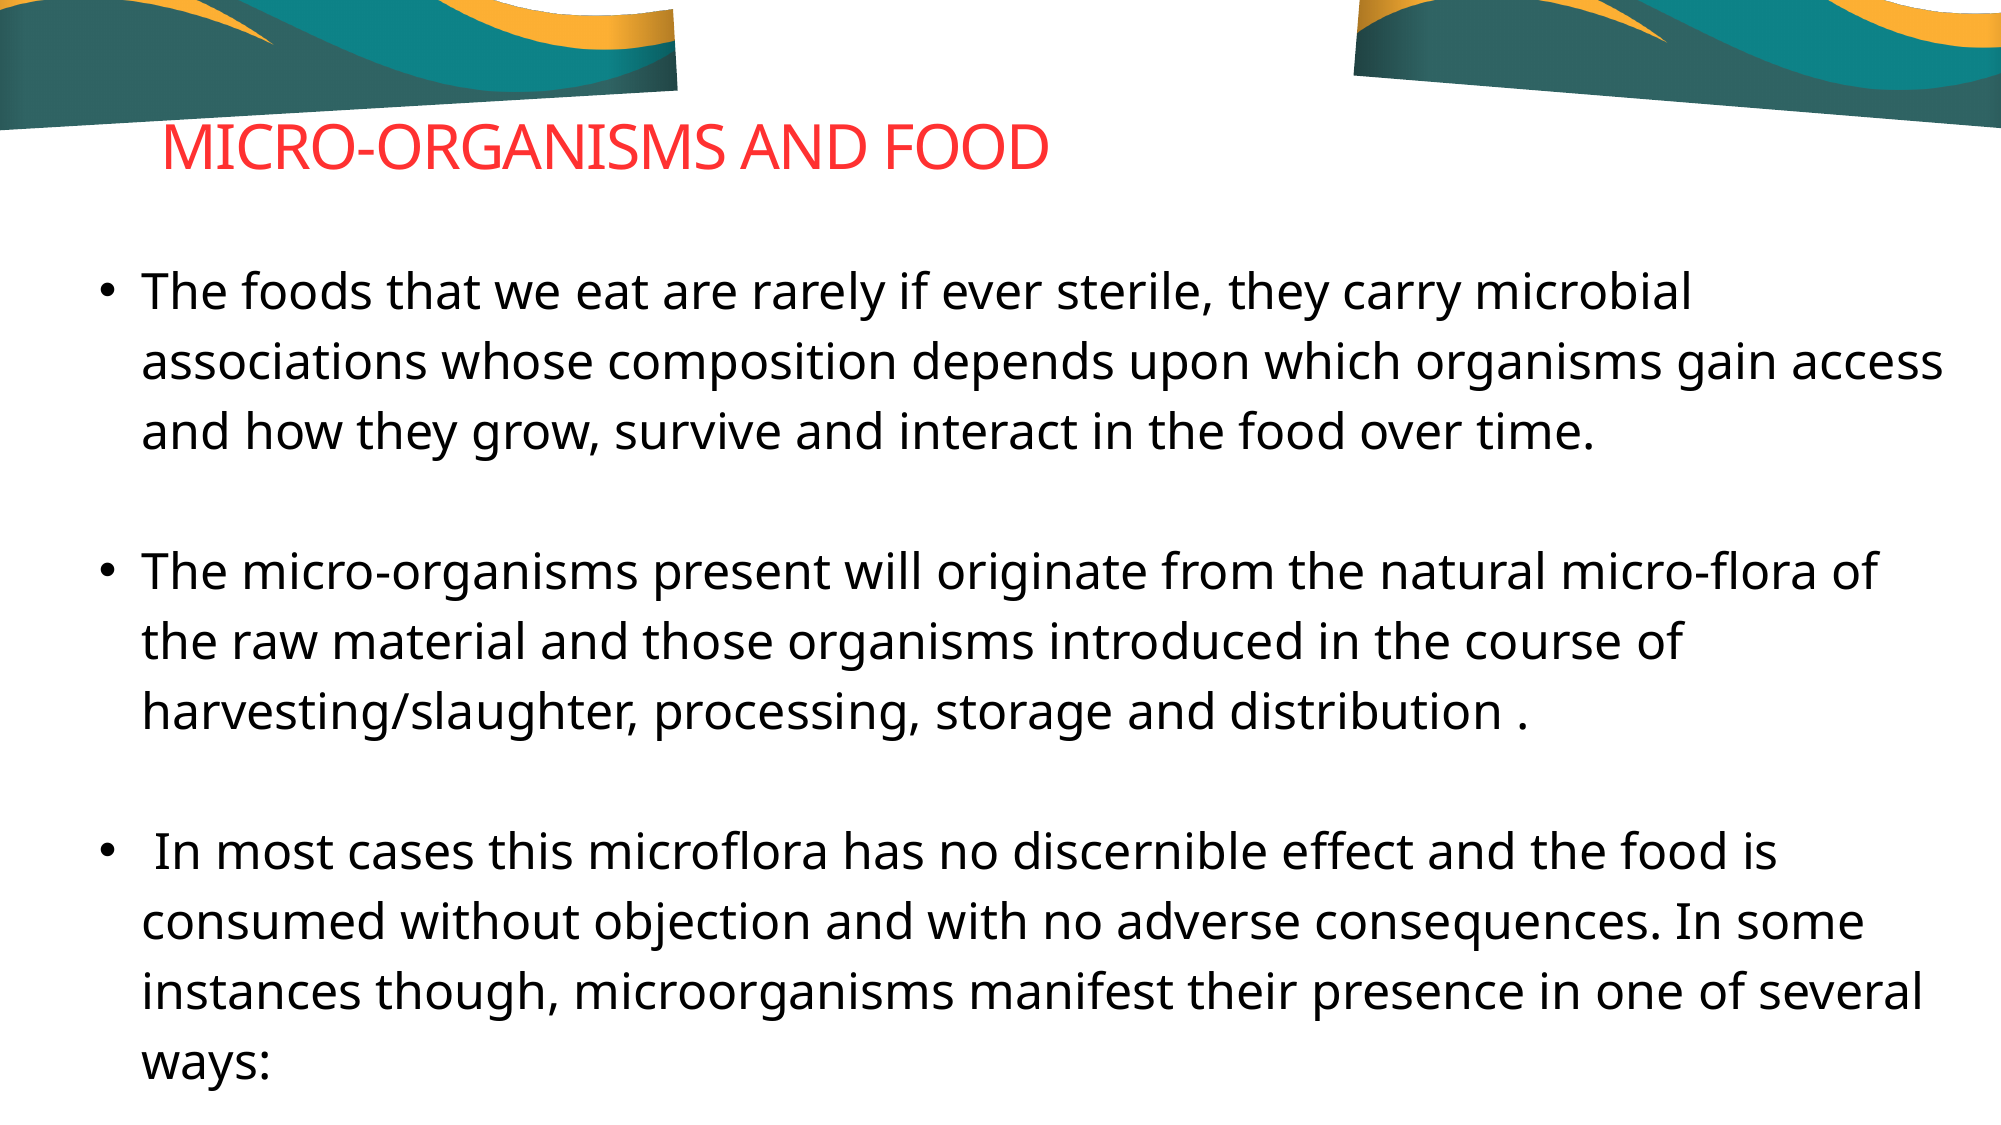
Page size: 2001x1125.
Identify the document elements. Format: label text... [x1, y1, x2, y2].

text_box [0, 0, 678, 131]
text_box The foods that we eat are rarely if ever sterile, they carry microbial associations whose composition depends upon which organisms gain access and how they grow, survive and interact in the food over time. The micro-organisms present will originate from the natural micro-flora of the raw material and those organisms introduced in the course of harvesting/slaughter, processing, storage and distribution . In most cases this microflora has no discernible effect and the food is consumed without objection and with no adverse consequences. In some instances though, microorganisms manifest their presence in one of several ways: [56, 249, 1965, 1090]
text_box [1353, 0, 2000, 129]
text_box MICRO-ORGANISMS AND FOOD [160, 111, 1097, 183]
